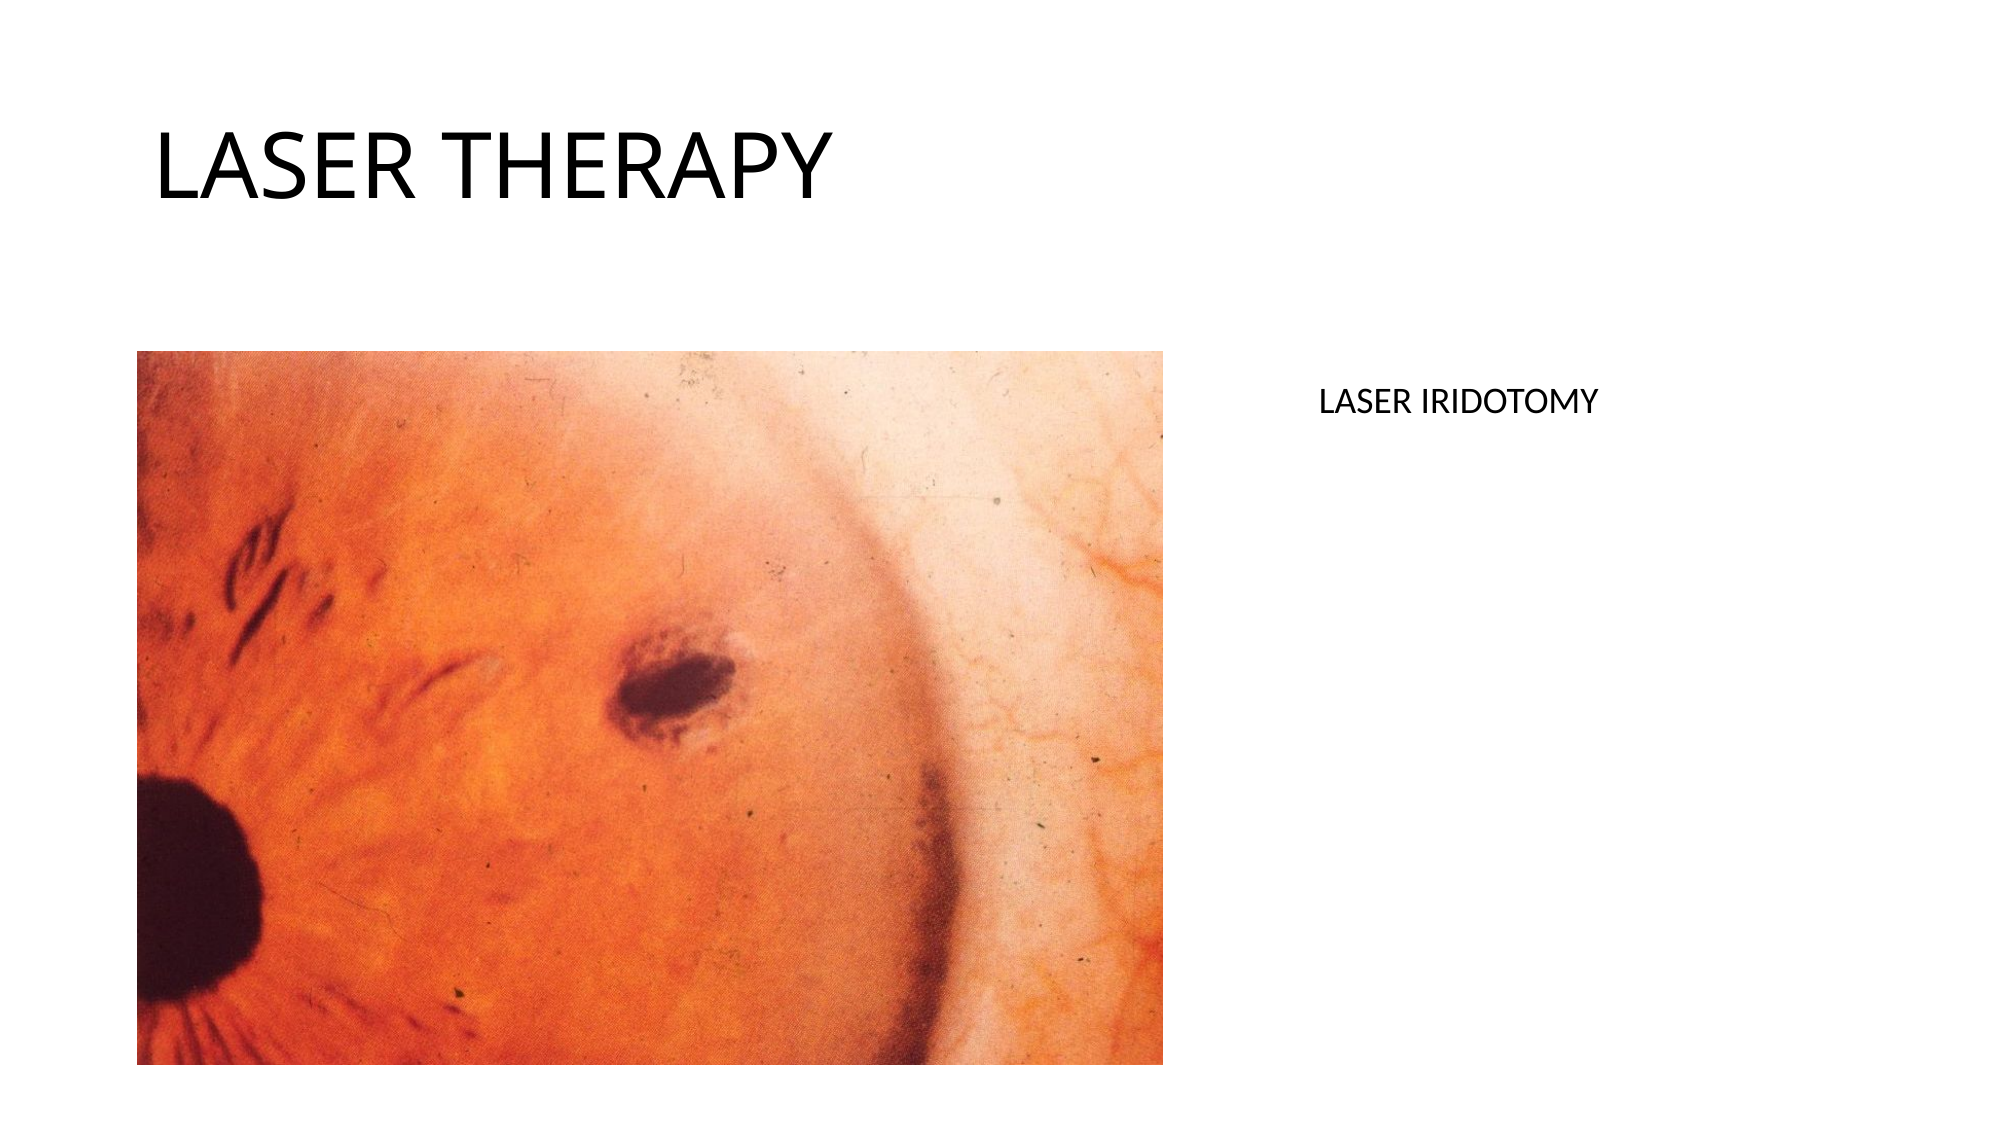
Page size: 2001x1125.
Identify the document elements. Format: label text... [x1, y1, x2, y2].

title LASER THERAPY [137, 59, 1863, 278]
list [137, 351, 1164, 1066]
text_box LASER IRIDOTOMY [1304, 368, 1832, 429]
